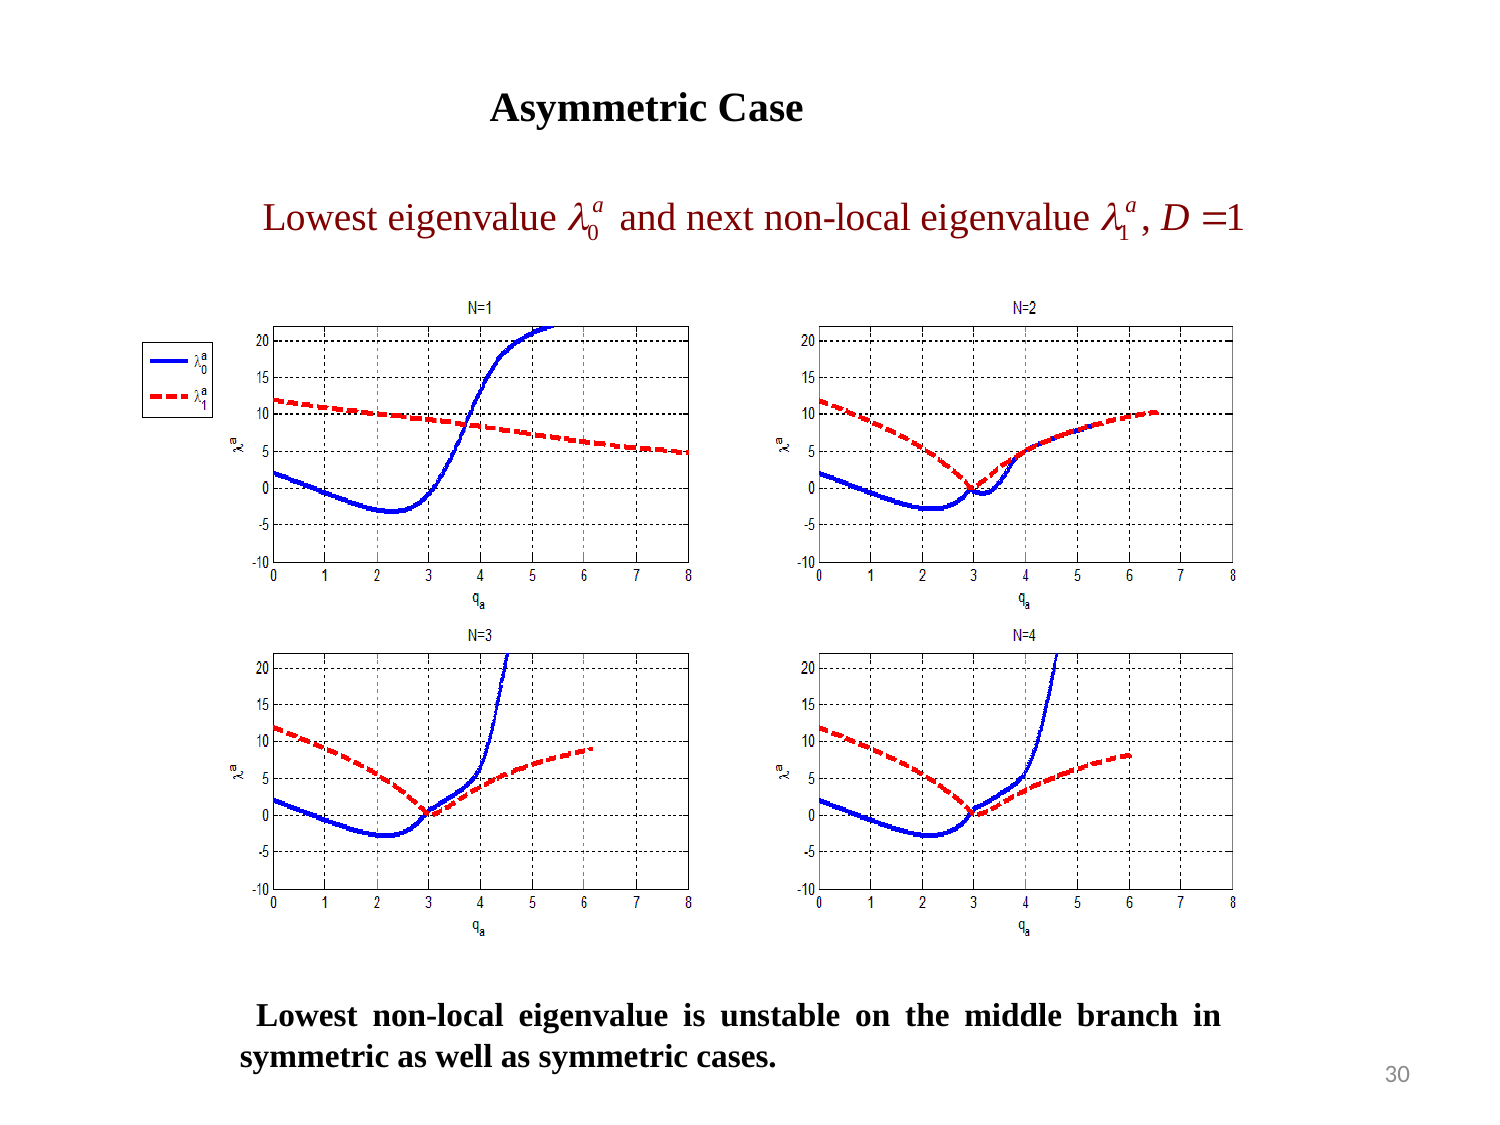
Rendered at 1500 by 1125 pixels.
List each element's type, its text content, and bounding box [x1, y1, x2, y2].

picture [112, 274, 1351, 966]
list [256, 187, 1251, 251]
text_box Asymmetric Case [474, 71, 988, 137]
slide_number 30 [1074, 1042, 1425, 1103]
text_box Lowest non-local eigenvalue is unstable on the middle branch in symmetric as well as symmetric cases. [225, 981, 1238, 1082]
